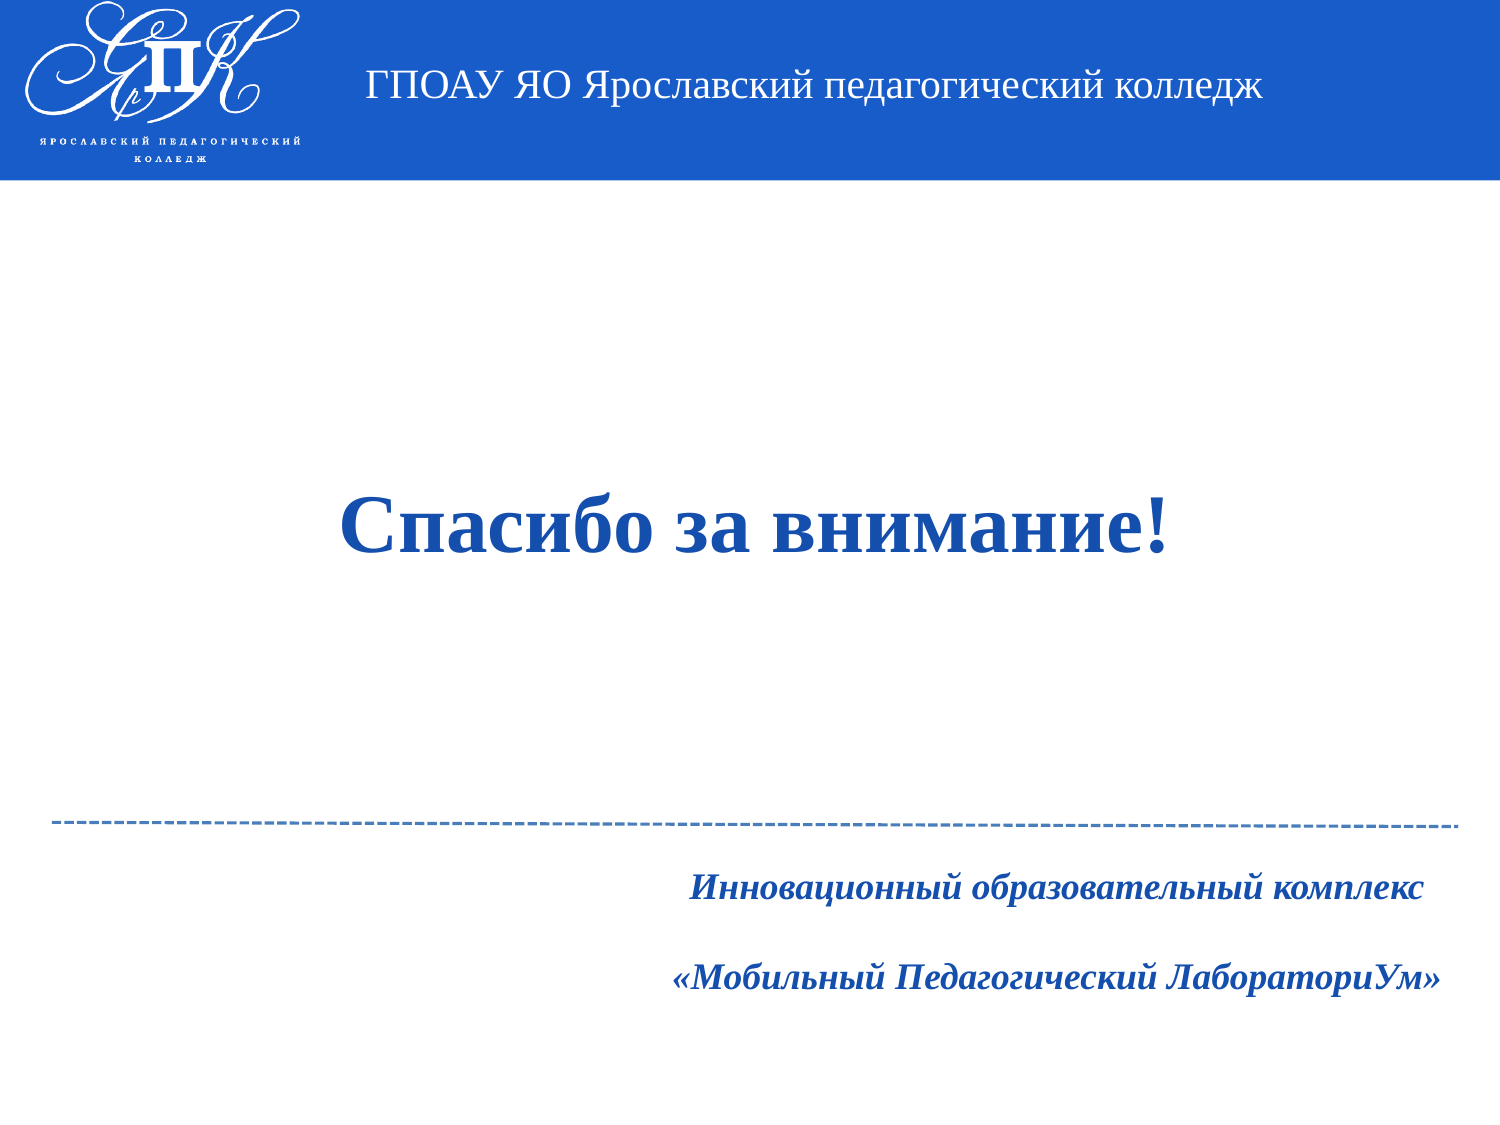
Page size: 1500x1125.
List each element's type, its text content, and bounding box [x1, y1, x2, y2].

text_box ГПОАУ ЯО Ярославский педагогический колледж [350, 48, 1278, 114]
picture [25, 0, 300, 163]
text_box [51, 822, 1459, 827]
text_box Спасибо за внимание! [323, 461, 1187, 577]
text_box Инновационный образовательный комплекс «Мобильный Педагогический ЛабораториУм» [625, 854, 1489, 1005]
text_box [0, 0, 1500, 182]
